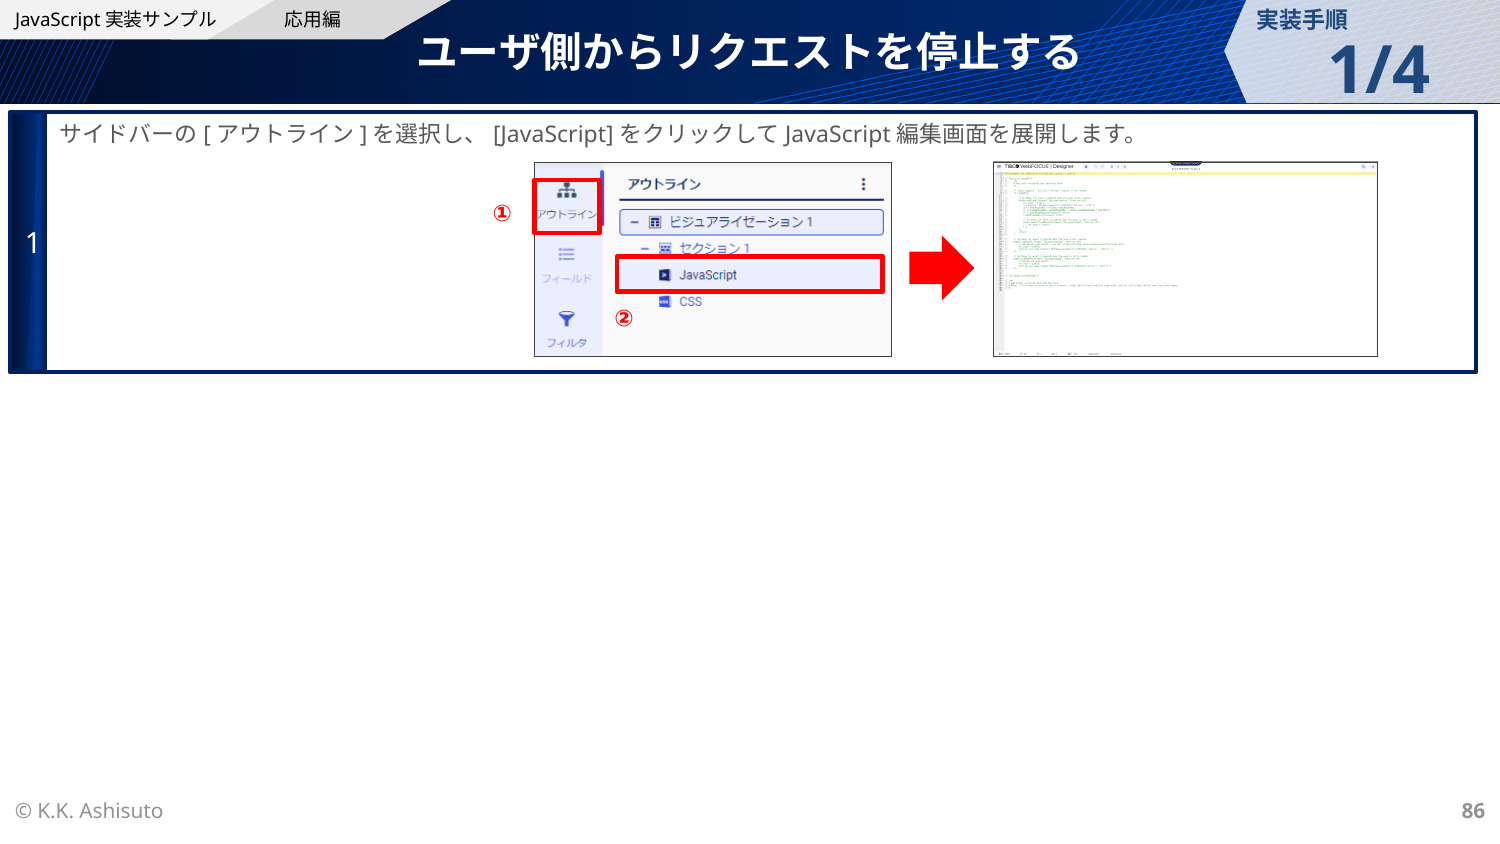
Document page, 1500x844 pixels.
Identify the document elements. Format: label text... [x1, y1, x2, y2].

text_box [9, 123, 1477, 373]
picture [534, 161, 892, 358]
picture [993, 161, 1378, 358]
slide_number 86 [1409, 790, 1500, 836]
footer © K.K. Ashisuto [0, 790, 402, 836]
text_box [0, 0, 1500, 116]
